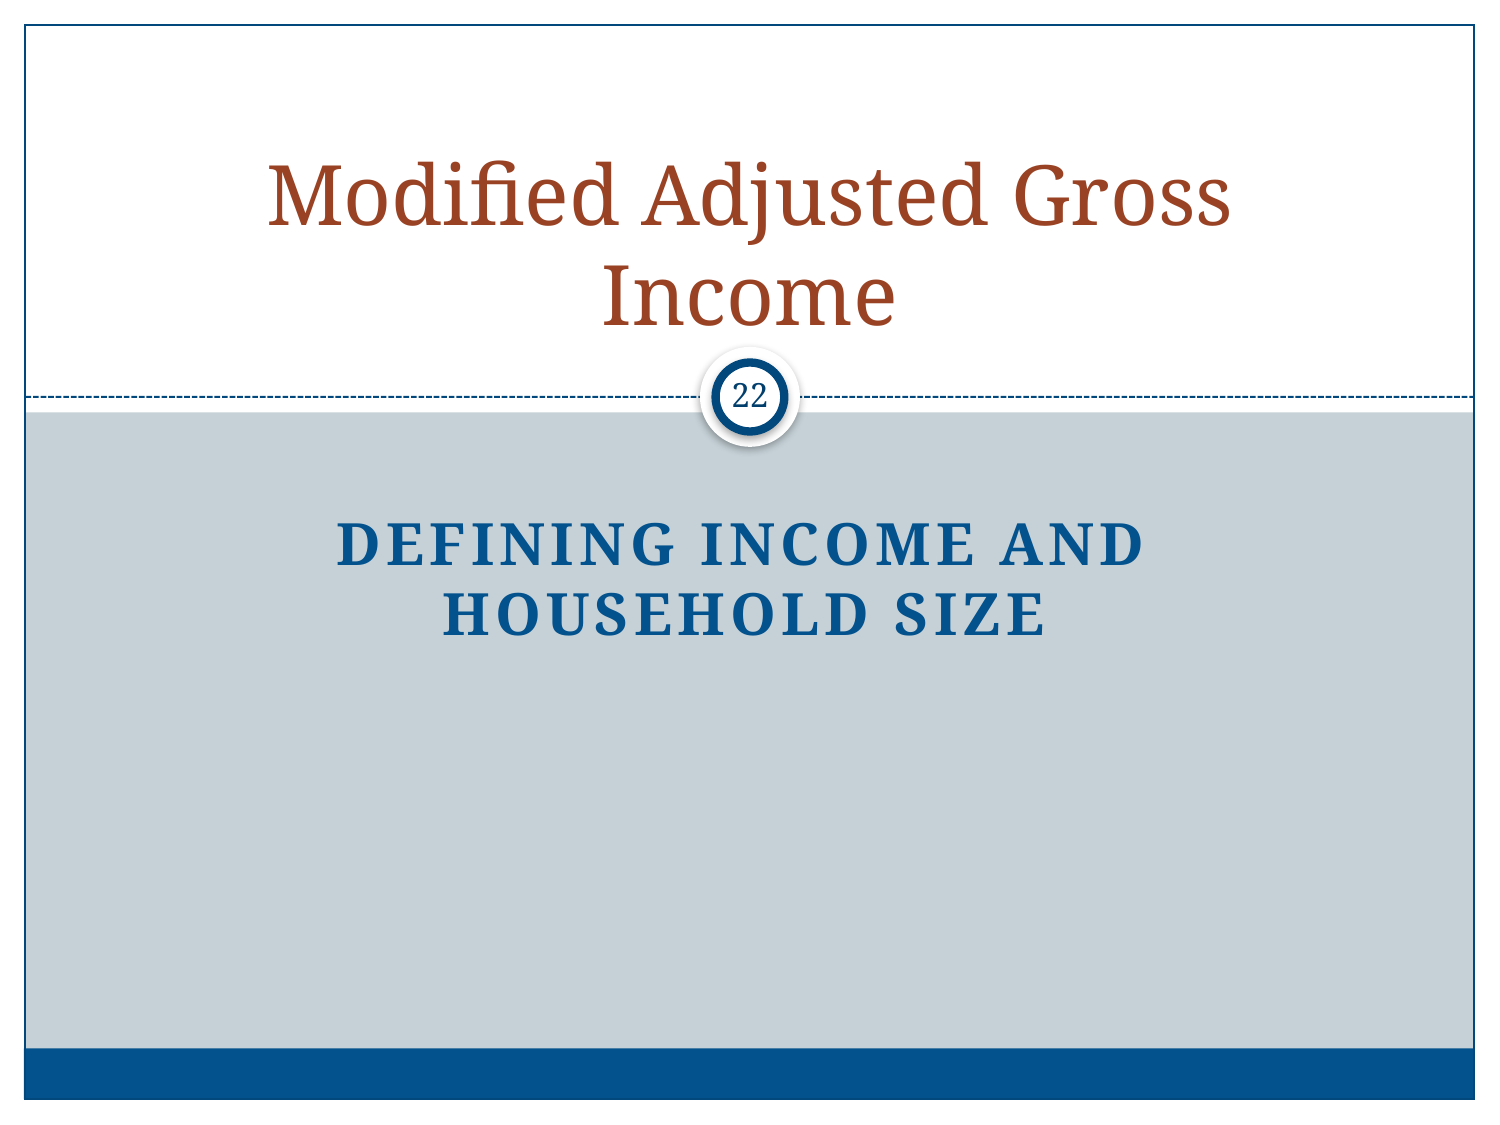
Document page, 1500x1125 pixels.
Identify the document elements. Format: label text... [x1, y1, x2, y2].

title Modified Adjusted Gross Income [112, 62, 1388, 351]
slide_number 22 [712, 360, 788, 433]
subtitle Defining income and household size [149, 499, 1338, 788]
